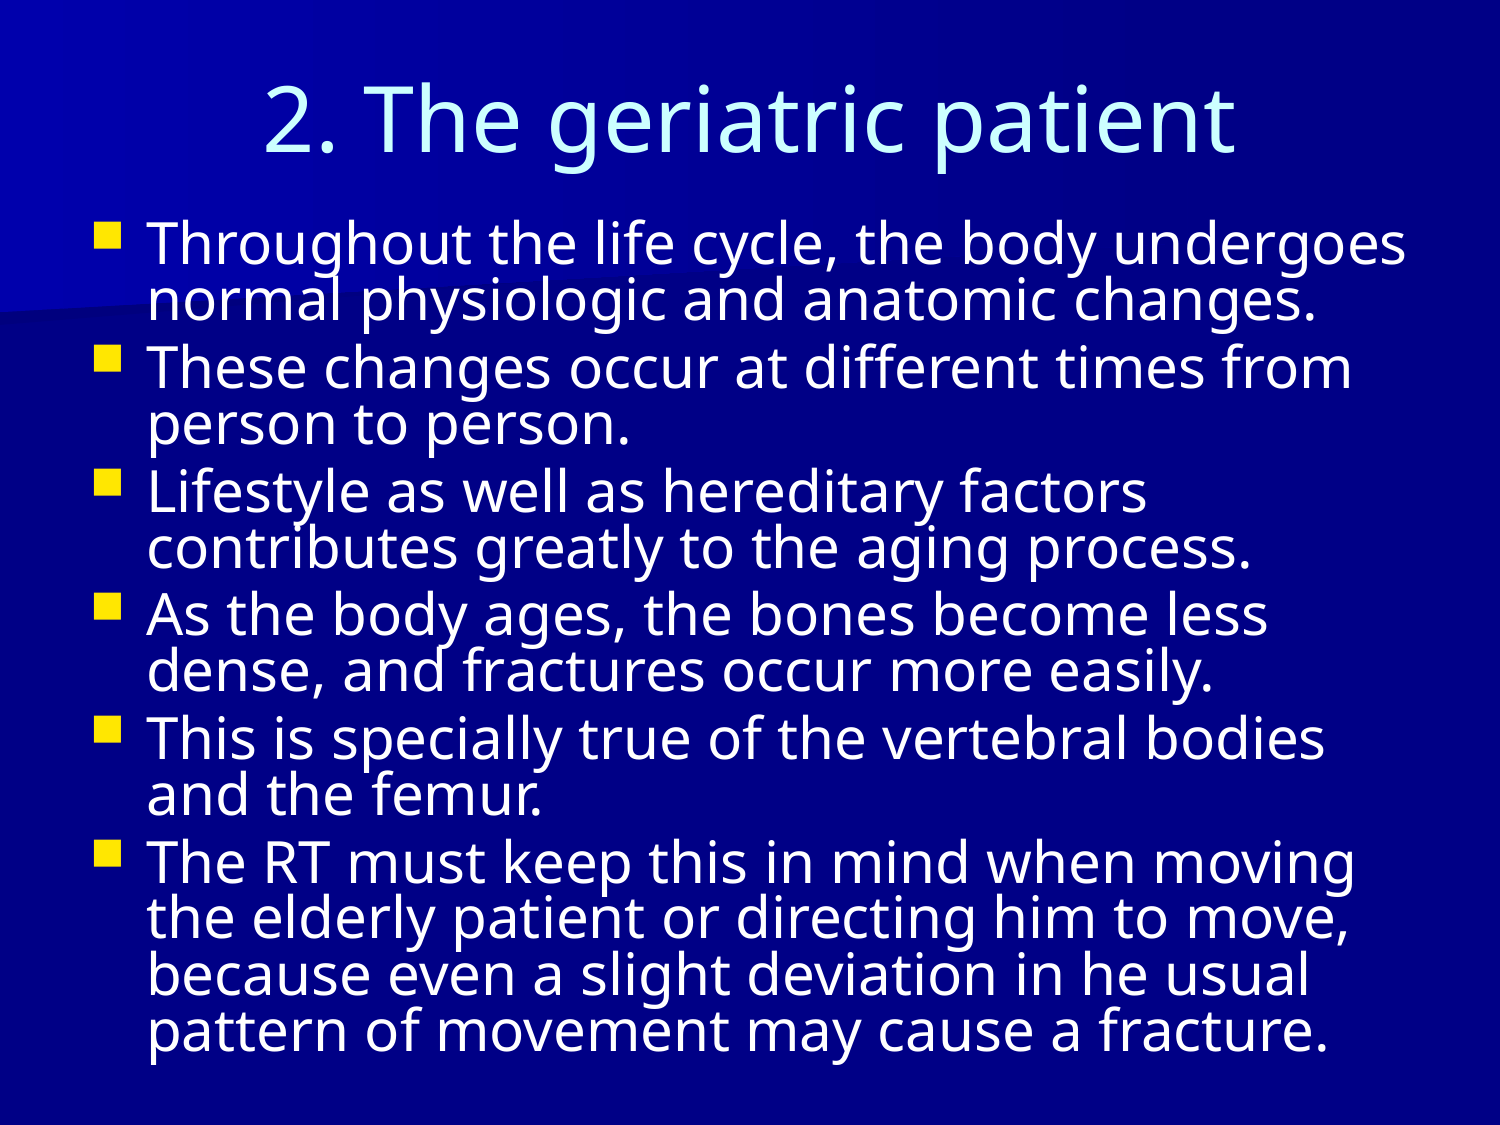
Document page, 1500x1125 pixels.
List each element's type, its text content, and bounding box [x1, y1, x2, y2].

title 2. The geriatric patient [74, 44, 1426, 188]
list Throughout the life cycle, the body undergoes normal physiologic and anatomic changes. These changes occur at different times from person to person. Lifestyle as well as hereditary factors contributes greatly to the aging process. As the body ages, the bones become less dense, and fractures occur more easily. This is specially true of the vertebral bodies and the femur. The RT must keep this in mind when moving the elderly patient or directing him to move, because even a slight deviation in he usual pattern of movement may cause a fracture. [74, 212, 1426, 1088]
